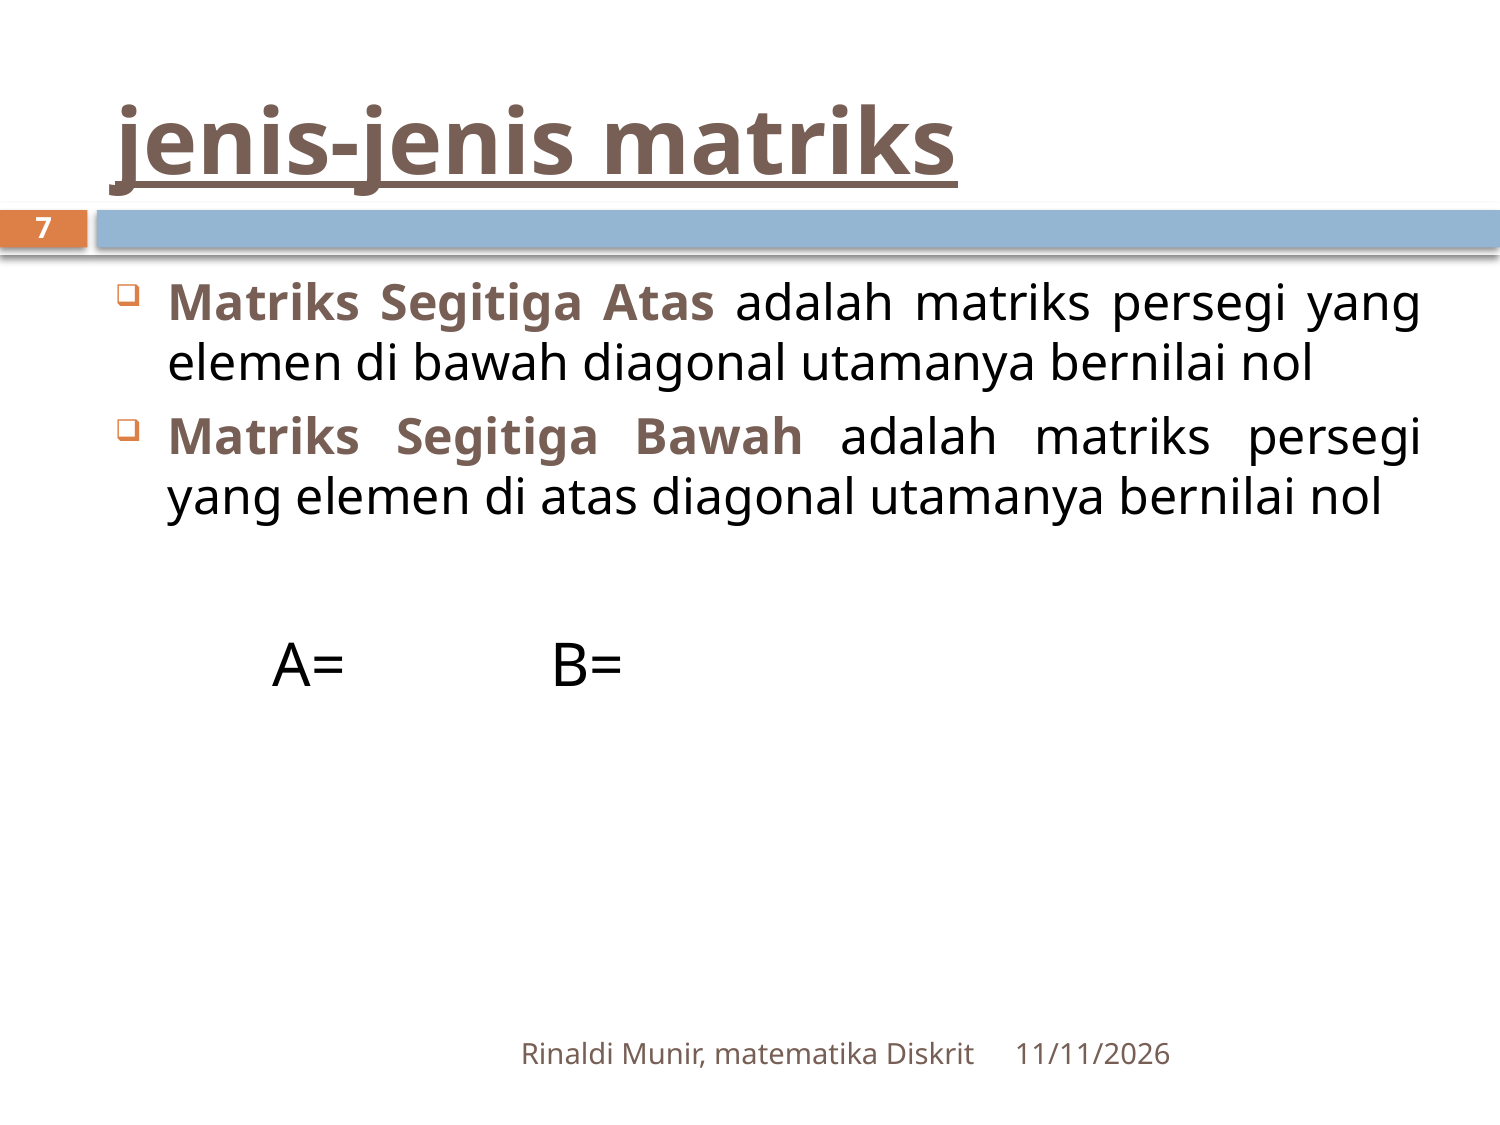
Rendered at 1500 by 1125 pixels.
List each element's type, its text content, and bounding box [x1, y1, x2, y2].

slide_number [999, 1025, 1438, 1085]
slide_number 7 [0, 208, 88, 249]
footer Rinaldi Munir, matematika Diskrit [99, 1024, 990, 1085]
title jenis-jenis matriks [100, 75, 1438, 200]
